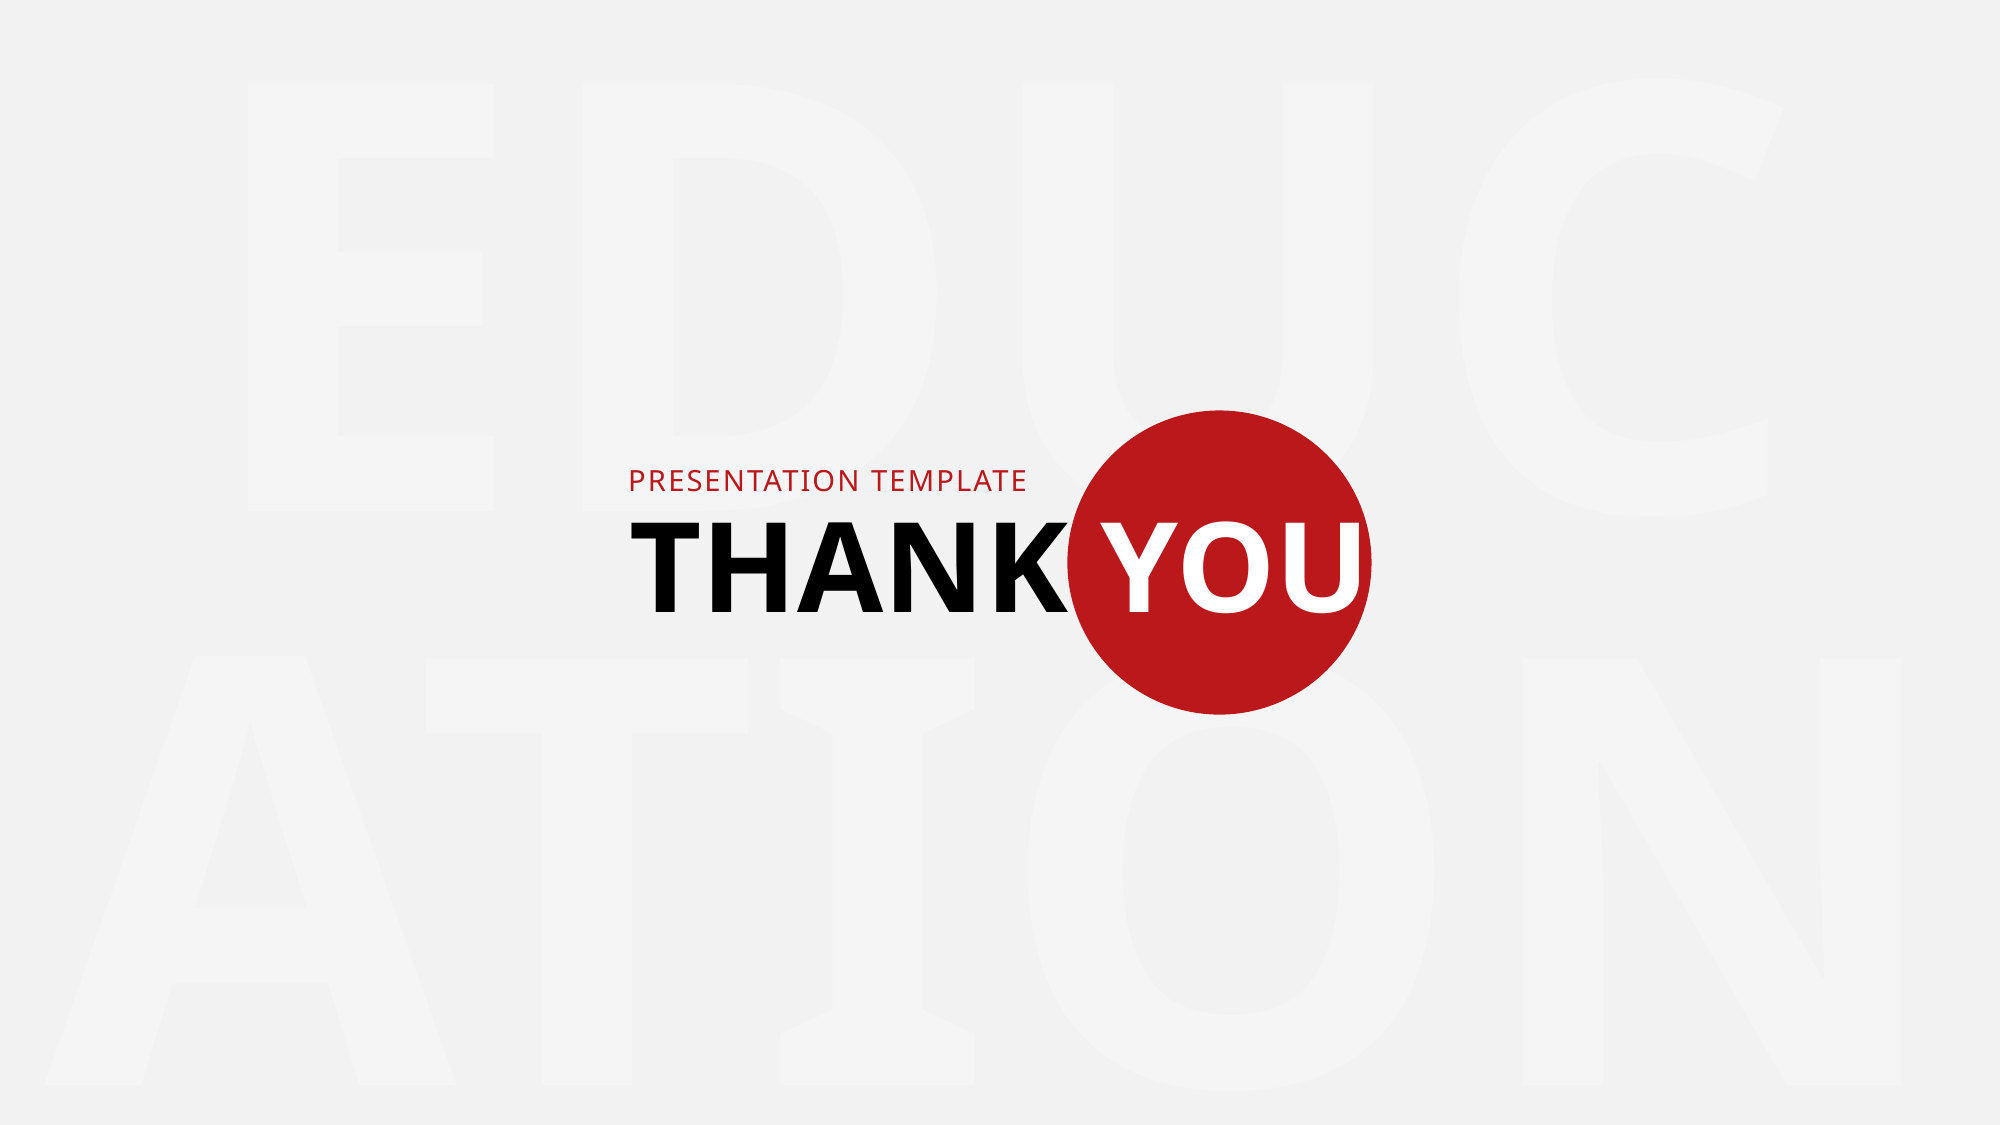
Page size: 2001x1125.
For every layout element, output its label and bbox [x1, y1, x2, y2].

text_box [603, 410, 1396, 715]
